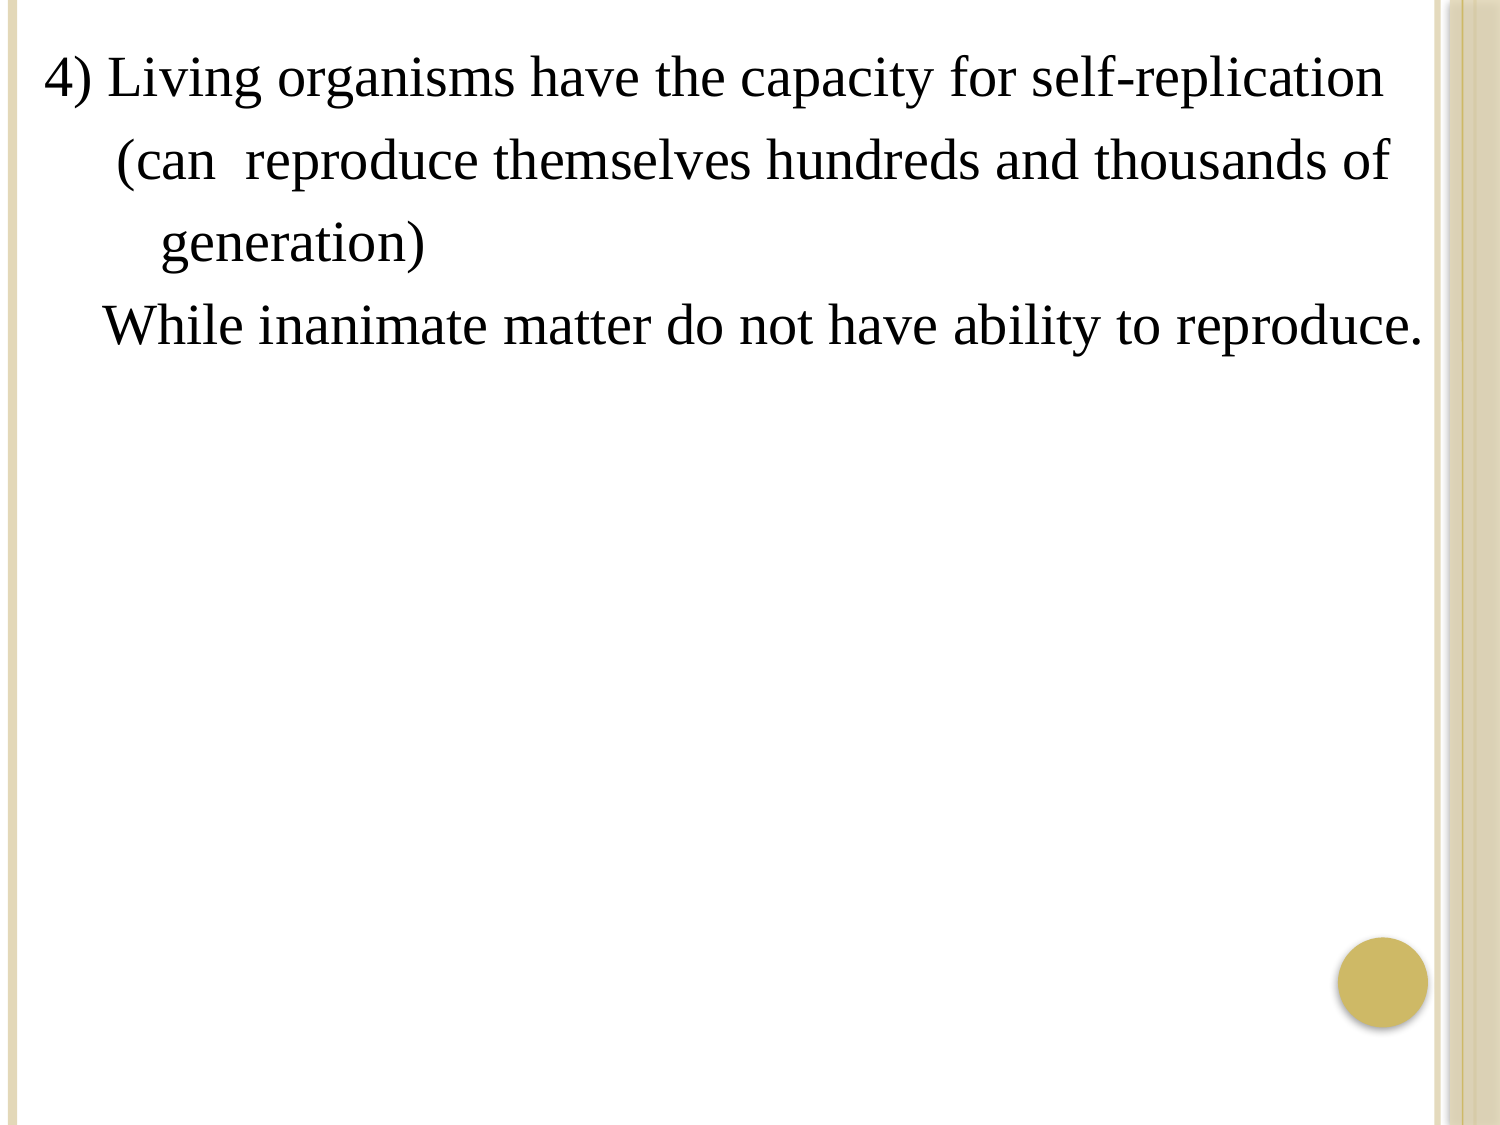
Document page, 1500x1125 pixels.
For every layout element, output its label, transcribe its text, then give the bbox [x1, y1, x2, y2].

list 4) Living organisms have the capacity for self-replication (can reproduce themselves hundreds and thousands of generation) While inanimate matter do not have ability to reproduce. [29, 31, 1471, 1094]
